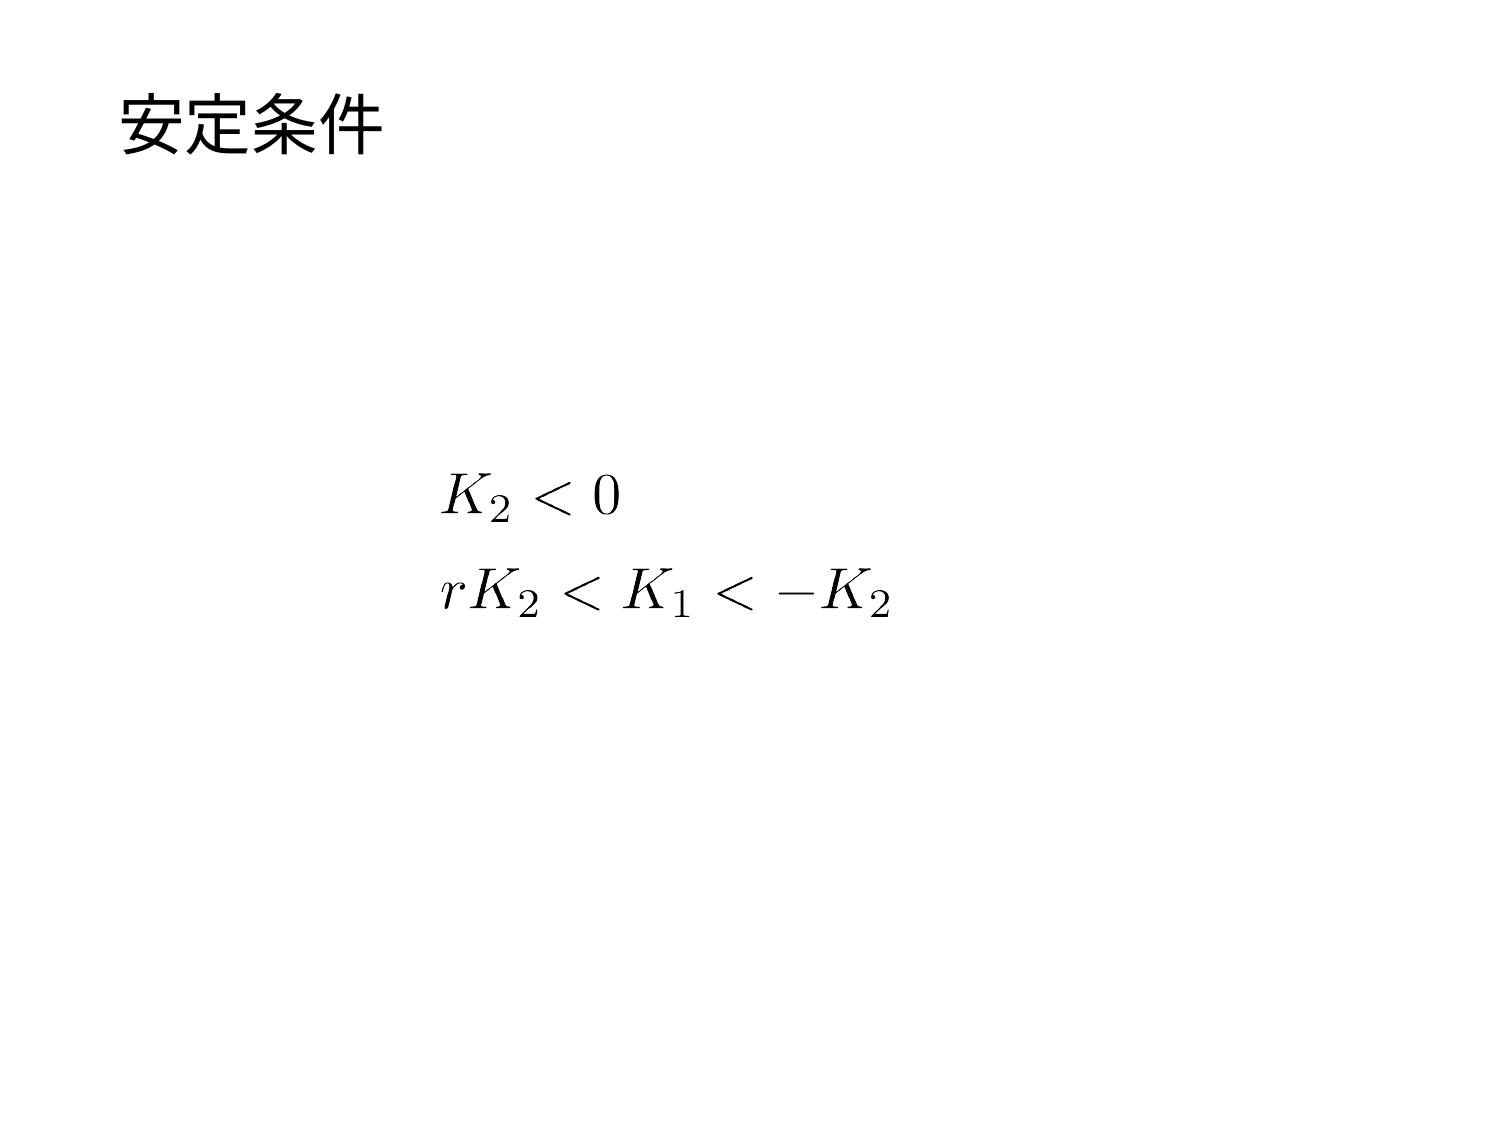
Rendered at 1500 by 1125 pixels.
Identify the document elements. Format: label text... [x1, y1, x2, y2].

picture [441, 473, 619, 522]
picture [441, 568, 889, 617]
title 安定条件 [103, 59, 1397, 197]
